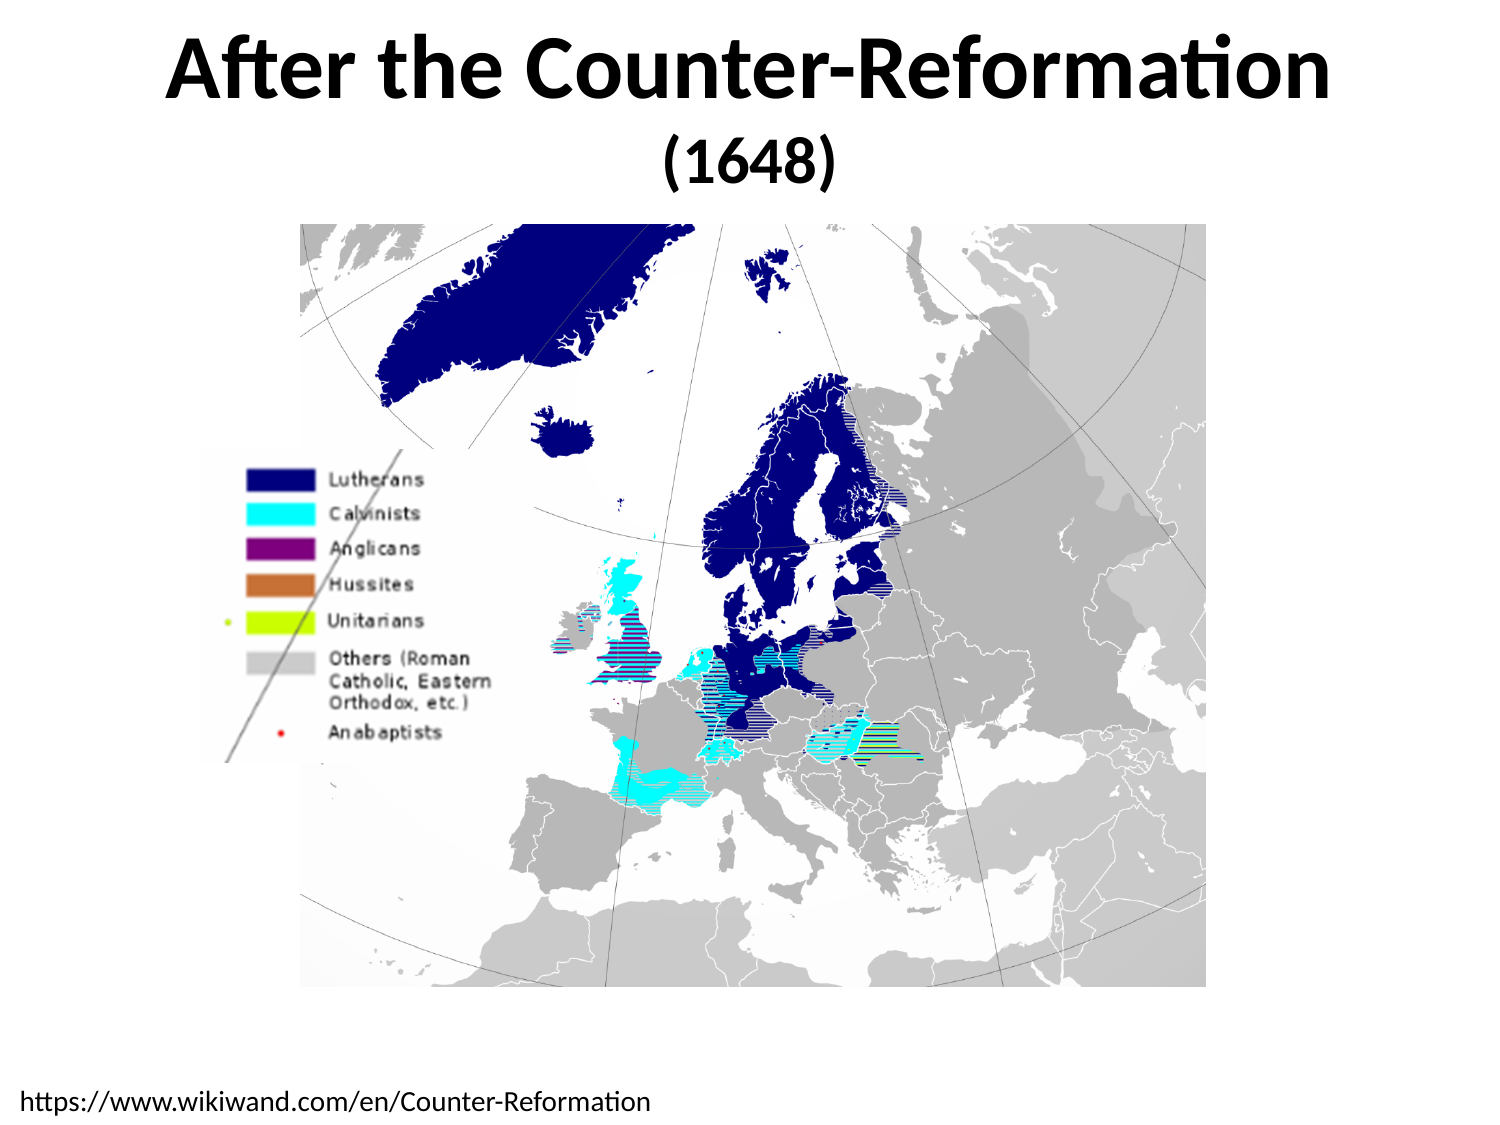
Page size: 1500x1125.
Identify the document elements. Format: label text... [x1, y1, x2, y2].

picture [199, 224, 1206, 988]
text_box https://www.wikiwand.com/en/Counter-Reformation [4, 1074, 1465, 1125]
text_box After the Counter-Reformation (1648) [0, 0, 1500, 205]
